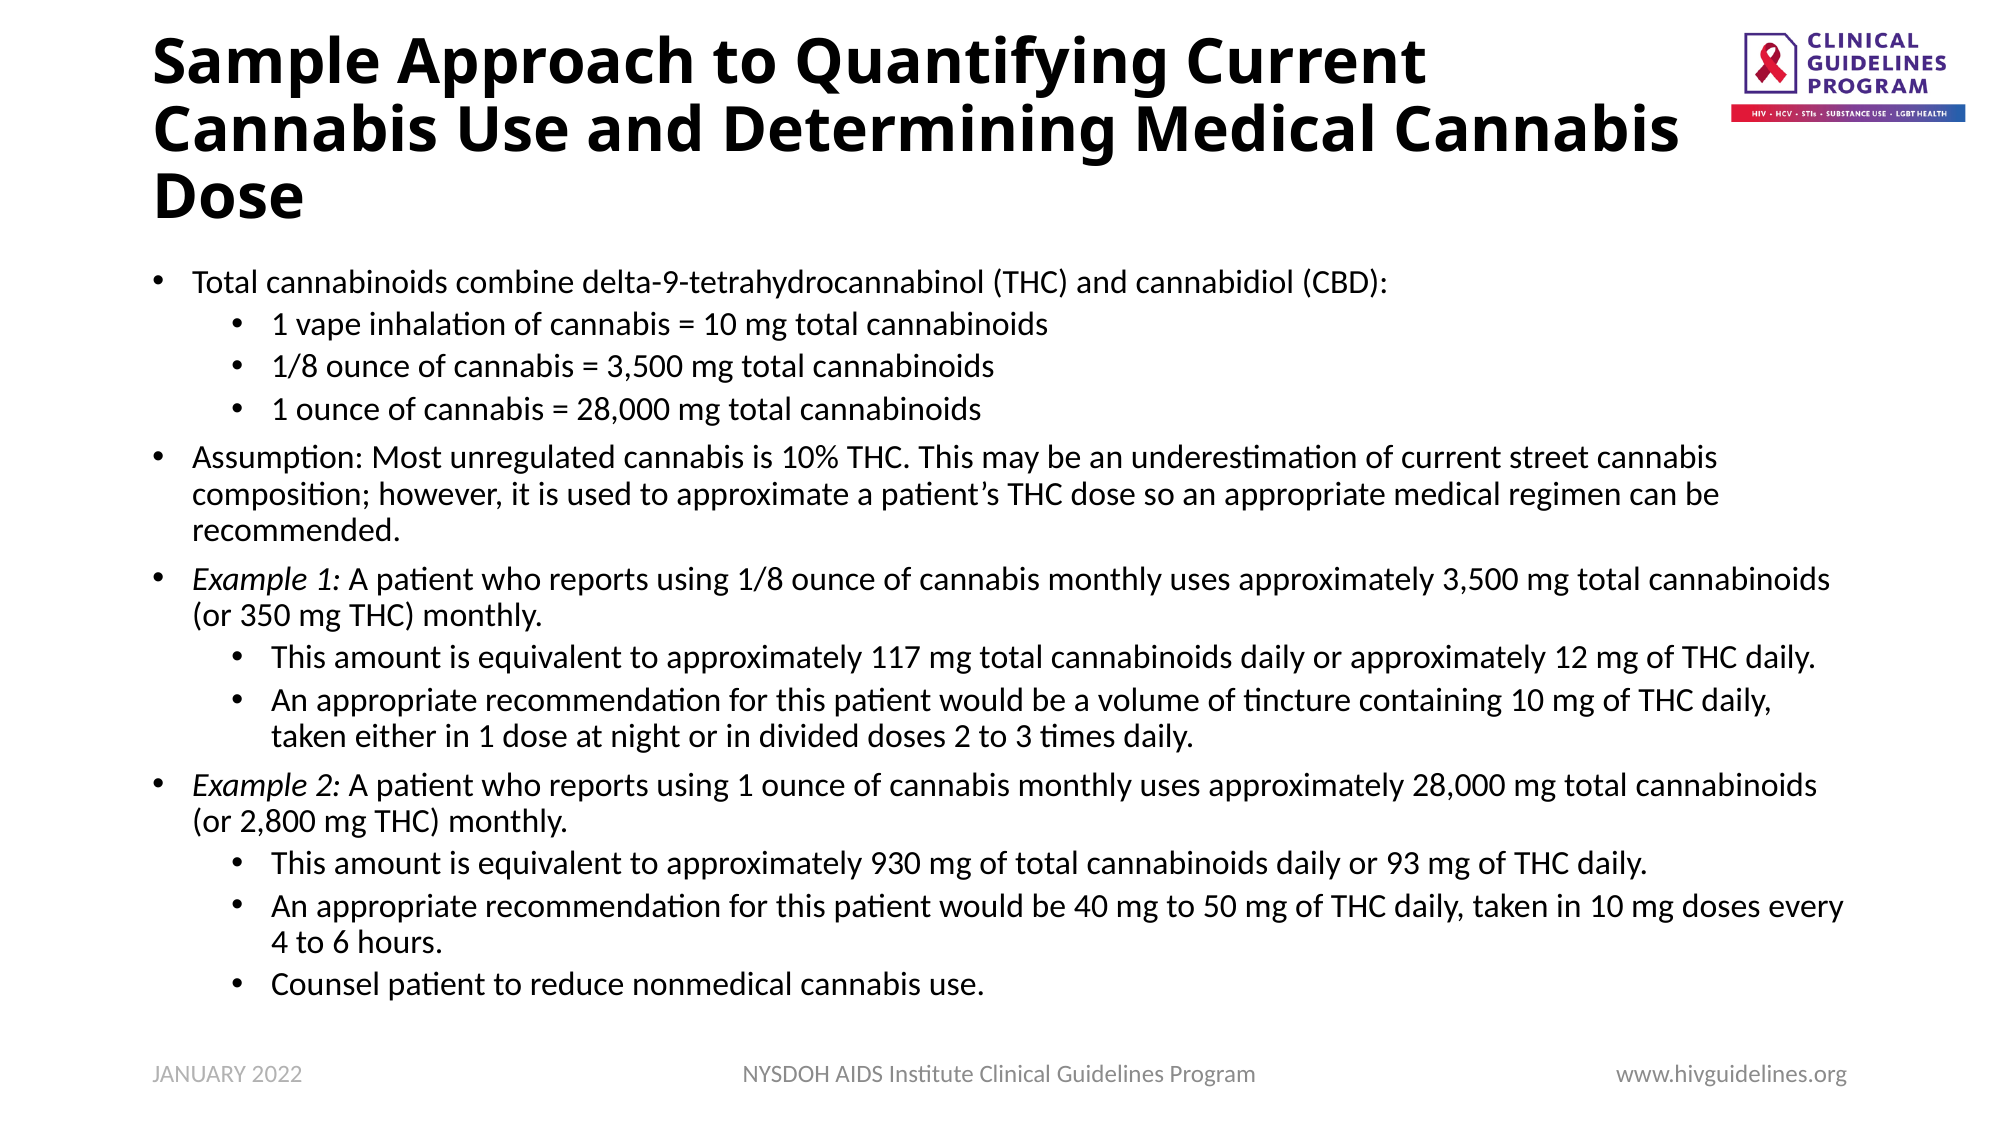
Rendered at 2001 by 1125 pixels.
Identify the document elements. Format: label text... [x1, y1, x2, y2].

list Total cannabinoids combine delta-9-tetrahydrocannabinol (THC) and cannabidiol (CBD): 1 vape inhalation of cannabis = 10 mg total cannabinoids 1/8 ounce of cannabis = 3,500 mg total cannabinoids 1 ounce of cannabis = 28,000 mg total cannabinoids Assumption: Most unregulated cannabis is 10% THC. This may be an underestimation of current street cannabis composition; however, it is used to approximate a patient’s THC dose so an appropriate medical regimen can be recommended. Example 1: A patient who reports using 1/8 ounce of cannabis monthly uses approximately 3,500 mg total cannabinoids (or 350 mg THC) monthly. This amount is equivalent to approximately 117 mg total cannabinoids daily or approximately 12 mg of THC daily. An appropriate recommendation for this patient would be a volume of tincture containing 10 mg of THC daily, taken either in 1 dose at night or in divided doses 2 to 3 times daily. Example 2: A patient who reports using 1 ounce of cannabis monthly uses approximately 28,000 mg total cannabinoids (or 2,800 mg THC) monthly. This amount is equivalent to approximately 930 mg of total cannabinoids daily or 93 mg of THC daily. An appropriate recommendation for this patient would be 40 mg to 50 mg of THC daily, taken in 10 mg doses every 4 to 6 hours. Counsel patient to reduce nonmedical cannabis use. [137, 256, 1863, 1014]
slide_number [137, 1042, 588, 1103]
title Sample Approach to Quantifying Current Cannabis Use and Determining Medical Cannabis Dose [137, 22, 1732, 240]
footer NYSDOH AIDS Institute Clinical Guidelines Program [662, 1042, 1338, 1103]
picture [1731, 20, 1966, 122]
slide_number www.hivguidelines.org [1412, 1042, 1863, 1103]
